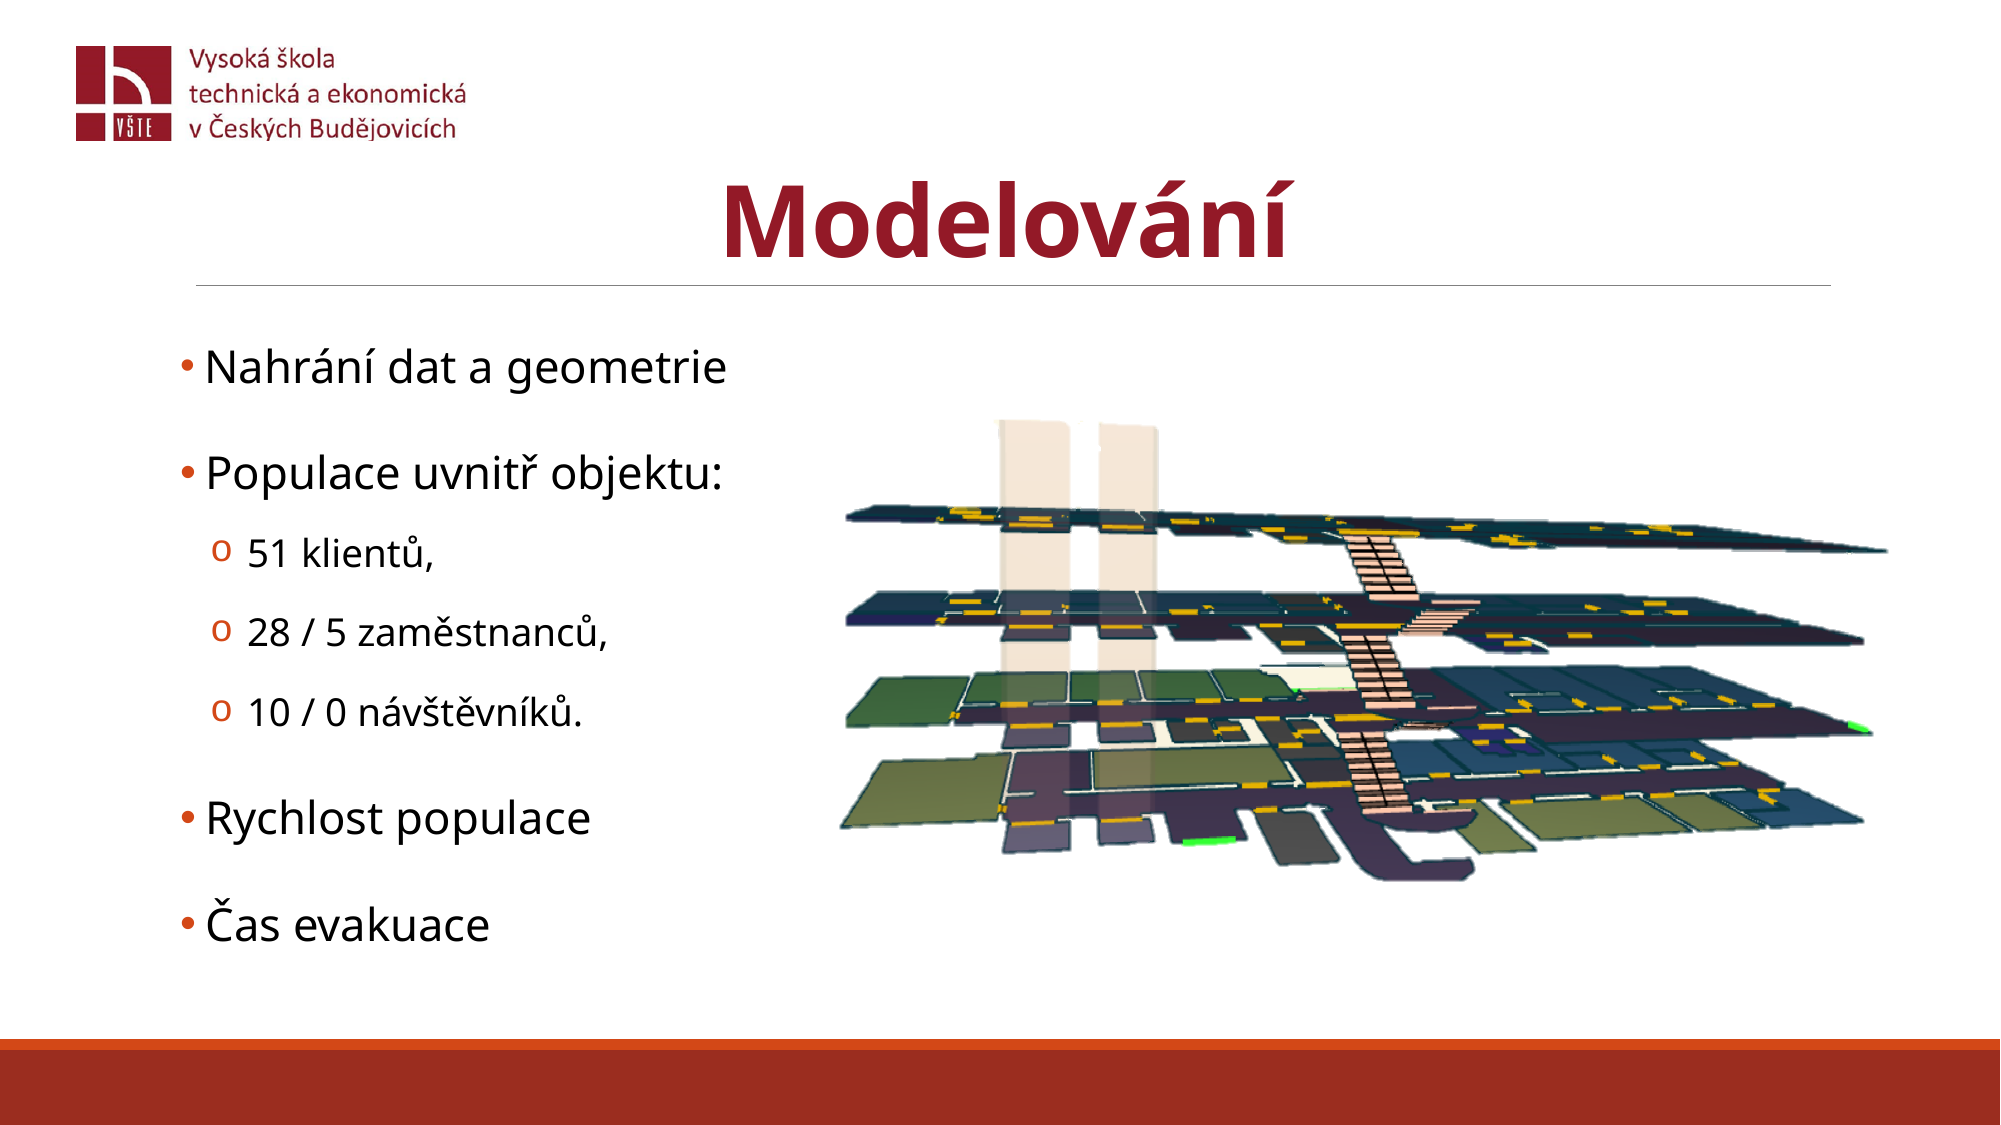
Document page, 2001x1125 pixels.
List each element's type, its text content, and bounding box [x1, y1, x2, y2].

picture [731, 353, 1935, 942]
title Modelování [180, 47, 1830, 285]
picture [76, 46, 493, 142]
list Nahrání dat a geometrie Populace uvnitř objektu: 51 klientů, 28 / 5 zaměstnanců, 10 / 0 návštěvníků. Rychlost populace Čas evakuace [180, 302, 1830, 963]
